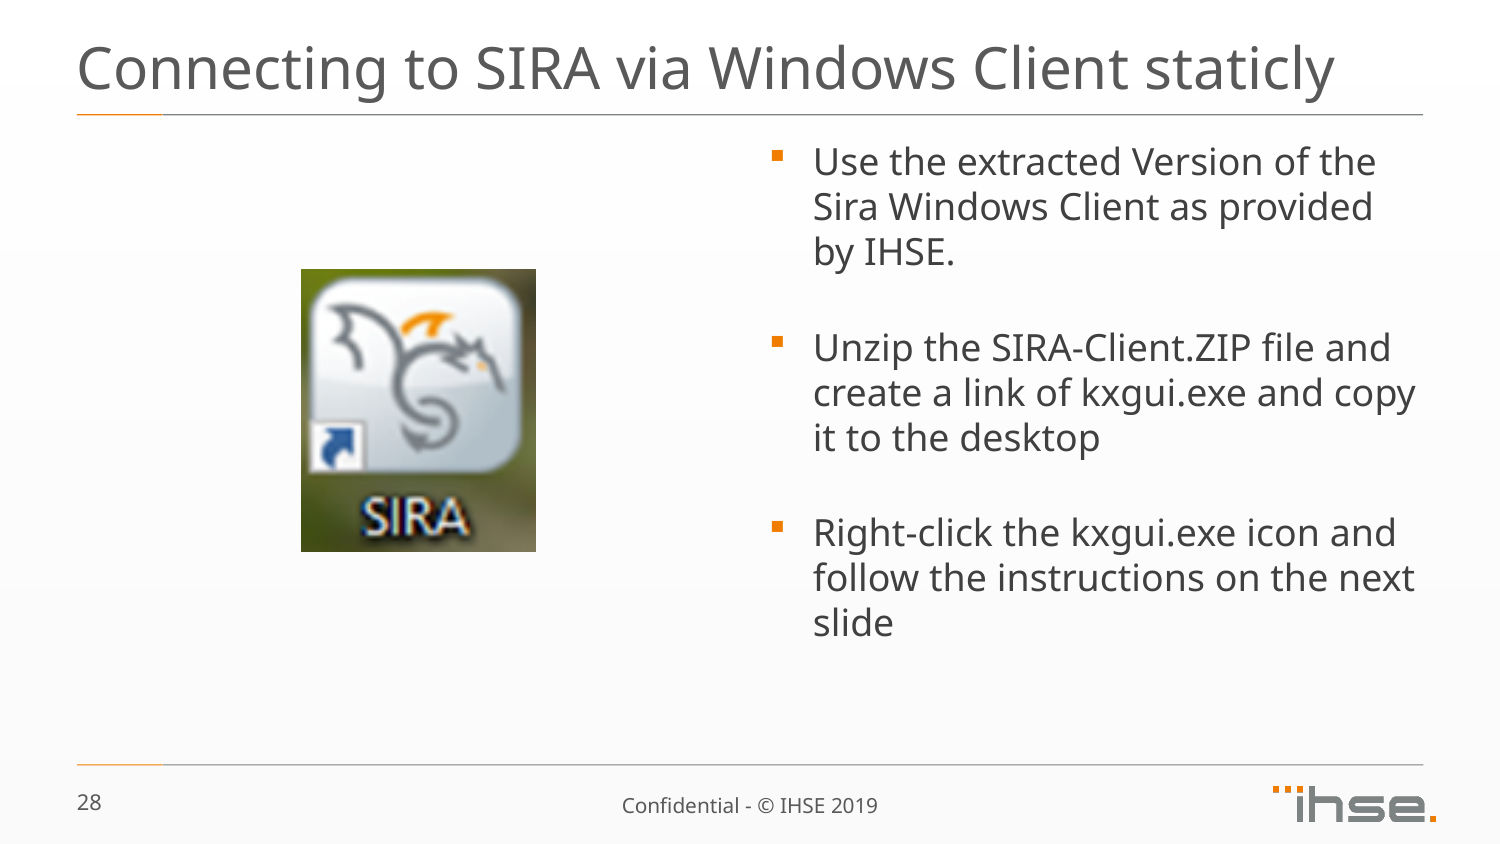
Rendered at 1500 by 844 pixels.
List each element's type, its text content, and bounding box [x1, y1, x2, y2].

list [301, 269, 536, 552]
picture [1273, 786, 1436, 822]
list Use the extracted Version of the Sira Windows Client as provided by IHSE. Unzip the SIRA-Client.ZIP file and create a link of kxgui.exe and copy it to the desktop Right-click the kxgui.exe icon and follow the instructions on the next slide [768, 138, 1424, 744]
list Connecting to SIRA via Windows Client staticly [76, 43, 1424, 98]
